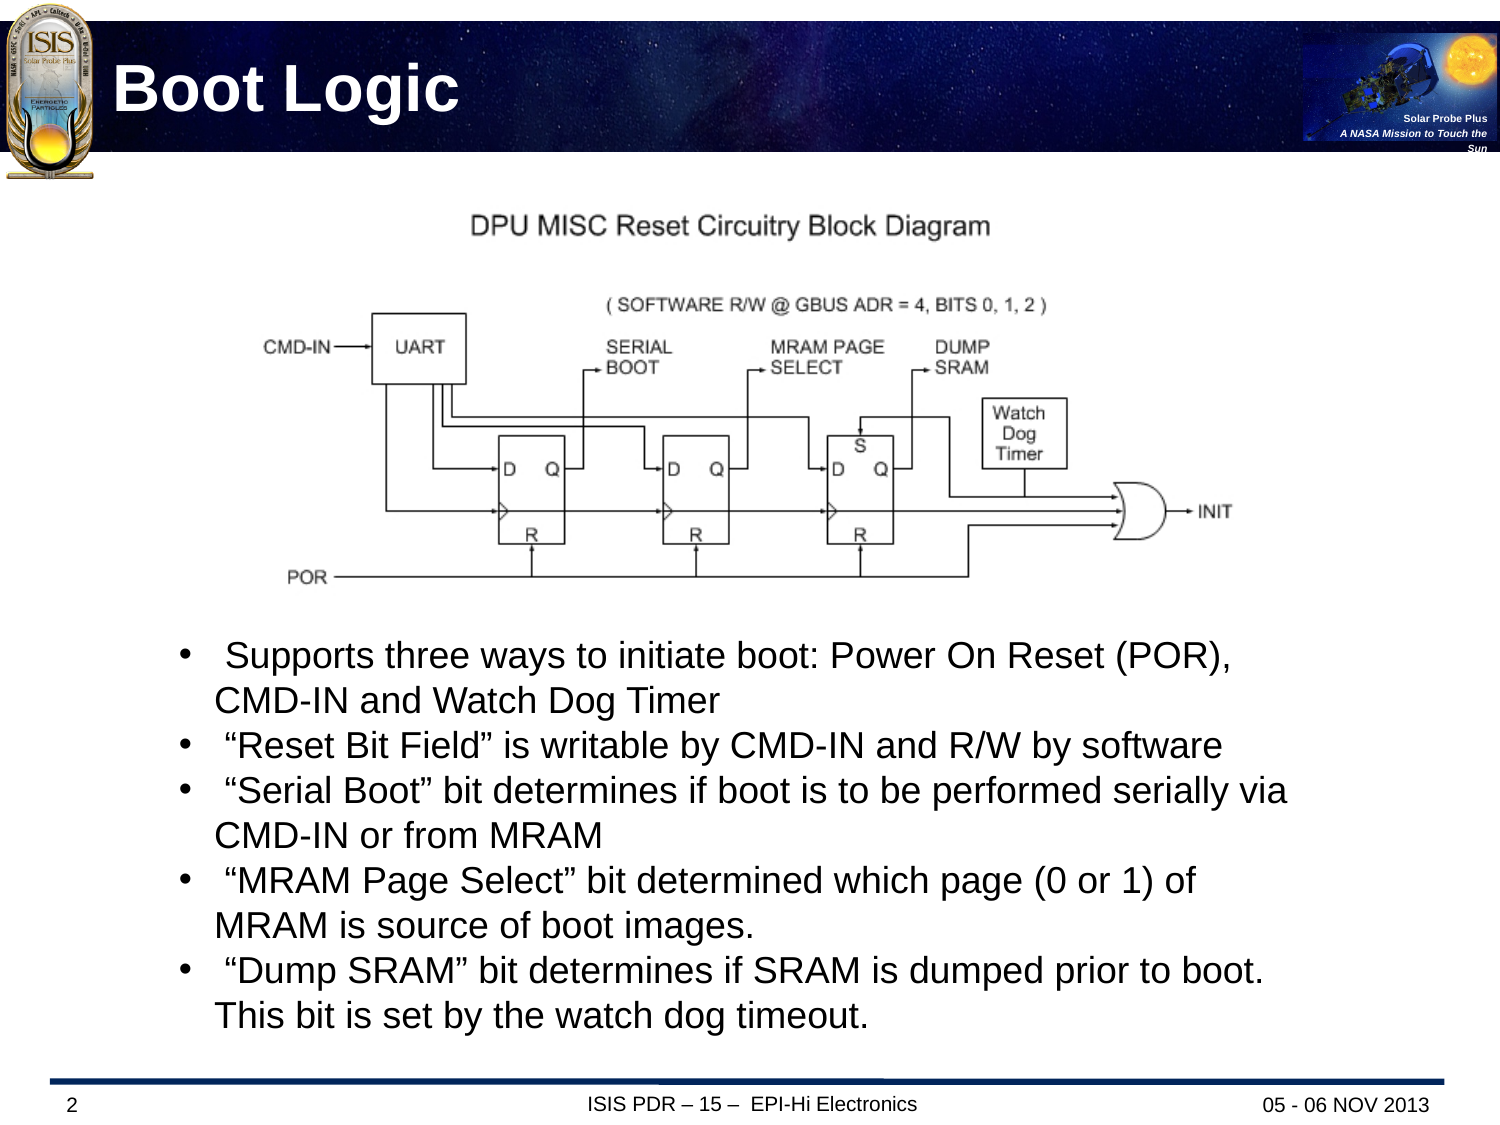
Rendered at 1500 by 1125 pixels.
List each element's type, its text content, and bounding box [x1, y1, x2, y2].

picture [0, 2, 1500, 181]
text_box Supports three ways to initiate boot: Power On Reset (POR), CMD-IN and Watch Dog Timer “Reset Bit Field” is writable by CMD-IN and R/W by software “Serial Boot” bit determines if boot is to be performed serially via CMD-IN or from MRAM “MRAM Page Select” bit determined which page (0 or 1) of MRAM is source of boot images. “Dump SRAM” bit determines if SRAM is dumped prior to boot. This bit is set by the watch dog timeout. [163, 623, 1314, 1044]
picture [248, 194, 1248, 603]
title Boot Logic [112, 29, 1377, 140]
